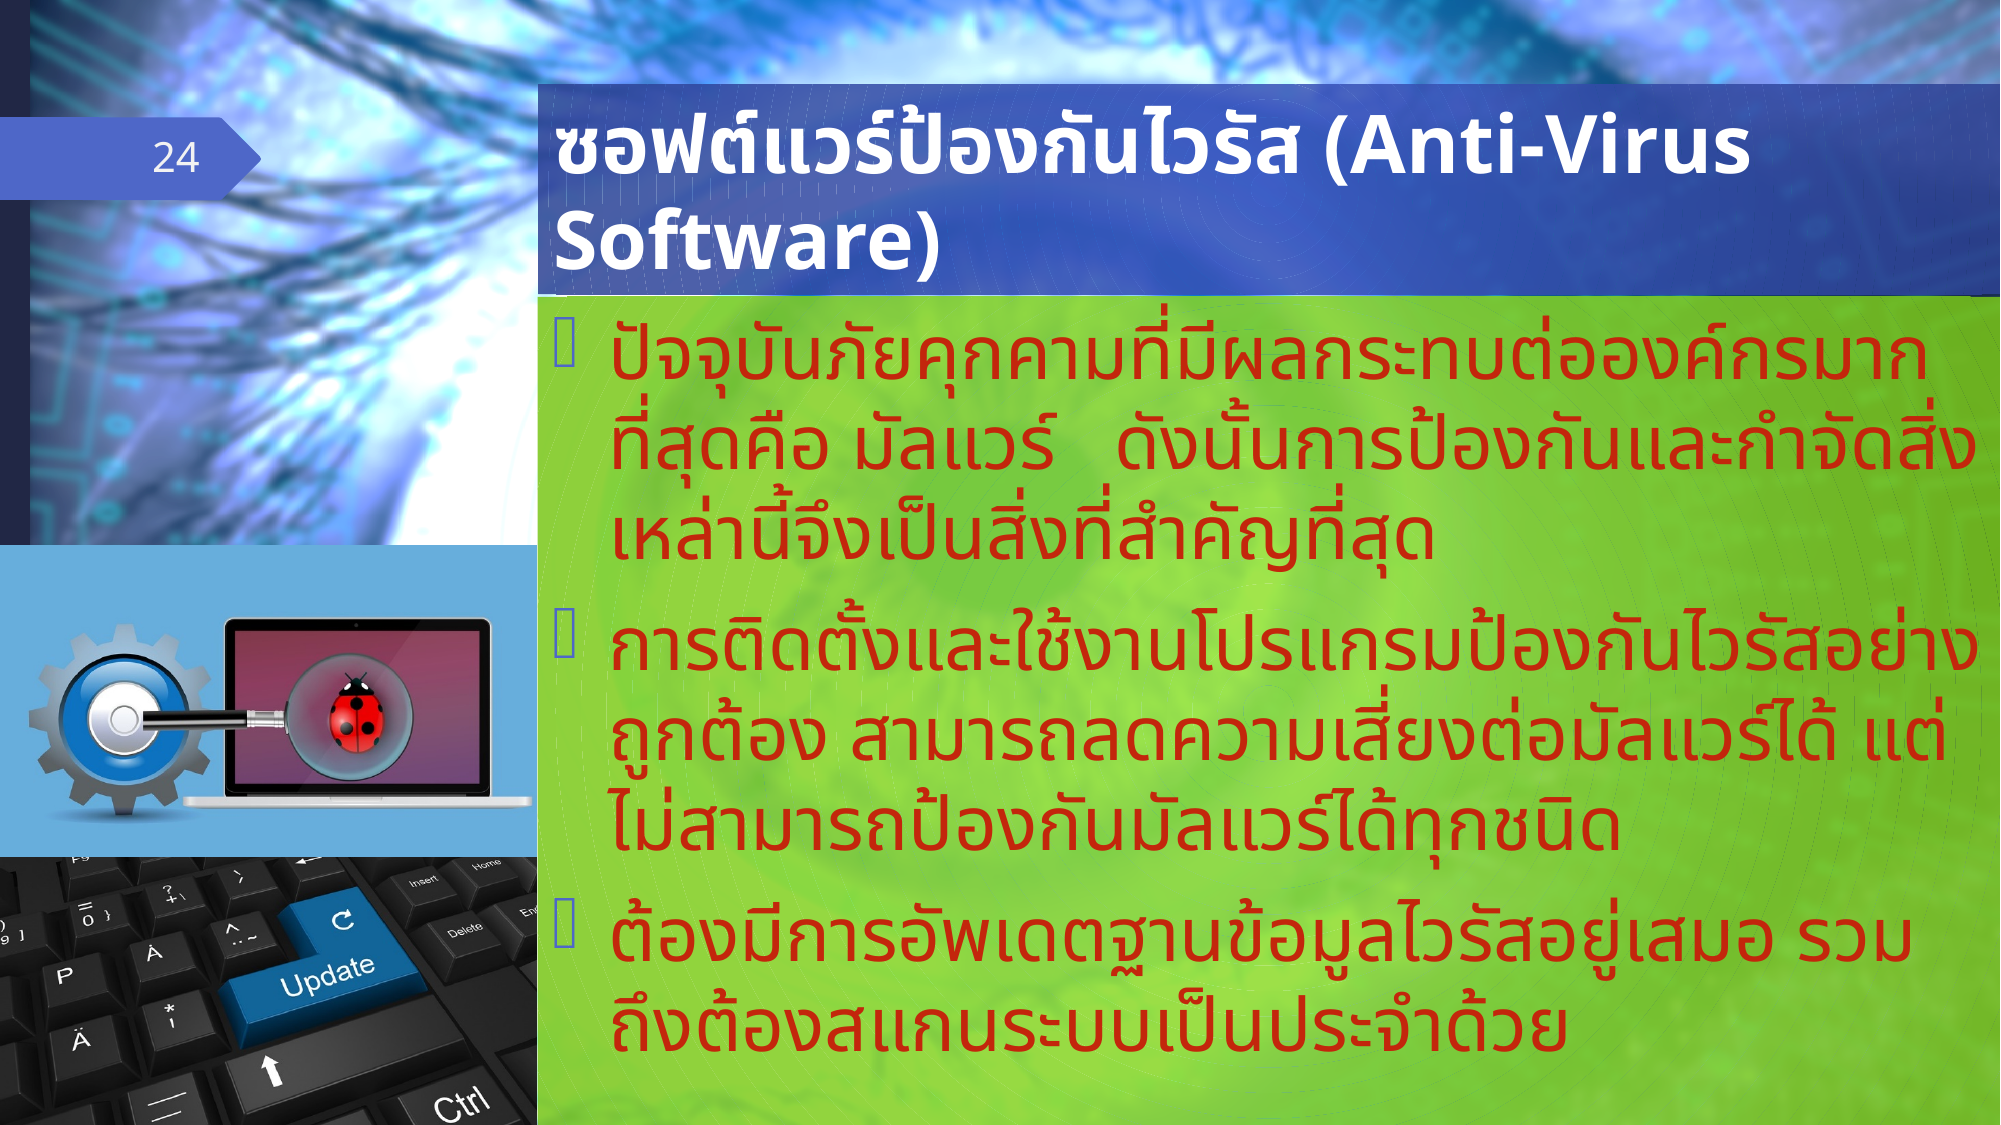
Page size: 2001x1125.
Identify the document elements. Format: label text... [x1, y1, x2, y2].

picture [0, 0, 2000, 1125]
list ปัจจุบันภัยคุกคามที่มีผลกระทบต่อองค์กรมากที่สุดคือ มัลแวร์ ดังนั้นการป้องกันและกำจัดสิ่งเหล่านี้จึงเป็นสิ่งที่สำคัญที่สุด การติดตั้งและใช้งานโปรแกรมป้องกันไวรัสอย่างถูกต้อง สามารถลดความเสี่ยงต่อมัลแวร์ได้ แต่ไม่สามารถป้องกันมัลแวร์ได้ทุกชนิด ต้องมีการอัพเดตฐานข้อมูลไวรัสอยู่เสมอ รวมถึงต้องสแกนระบบเป็นประจำด้วย [537, 296, 2000, 1125]
title ซอฟต์แวร์ป้องกันไวรัส (Anti-Virus Software) [538, 84, 2000, 295]
slide_number 24 [87, 129, 216, 190]
